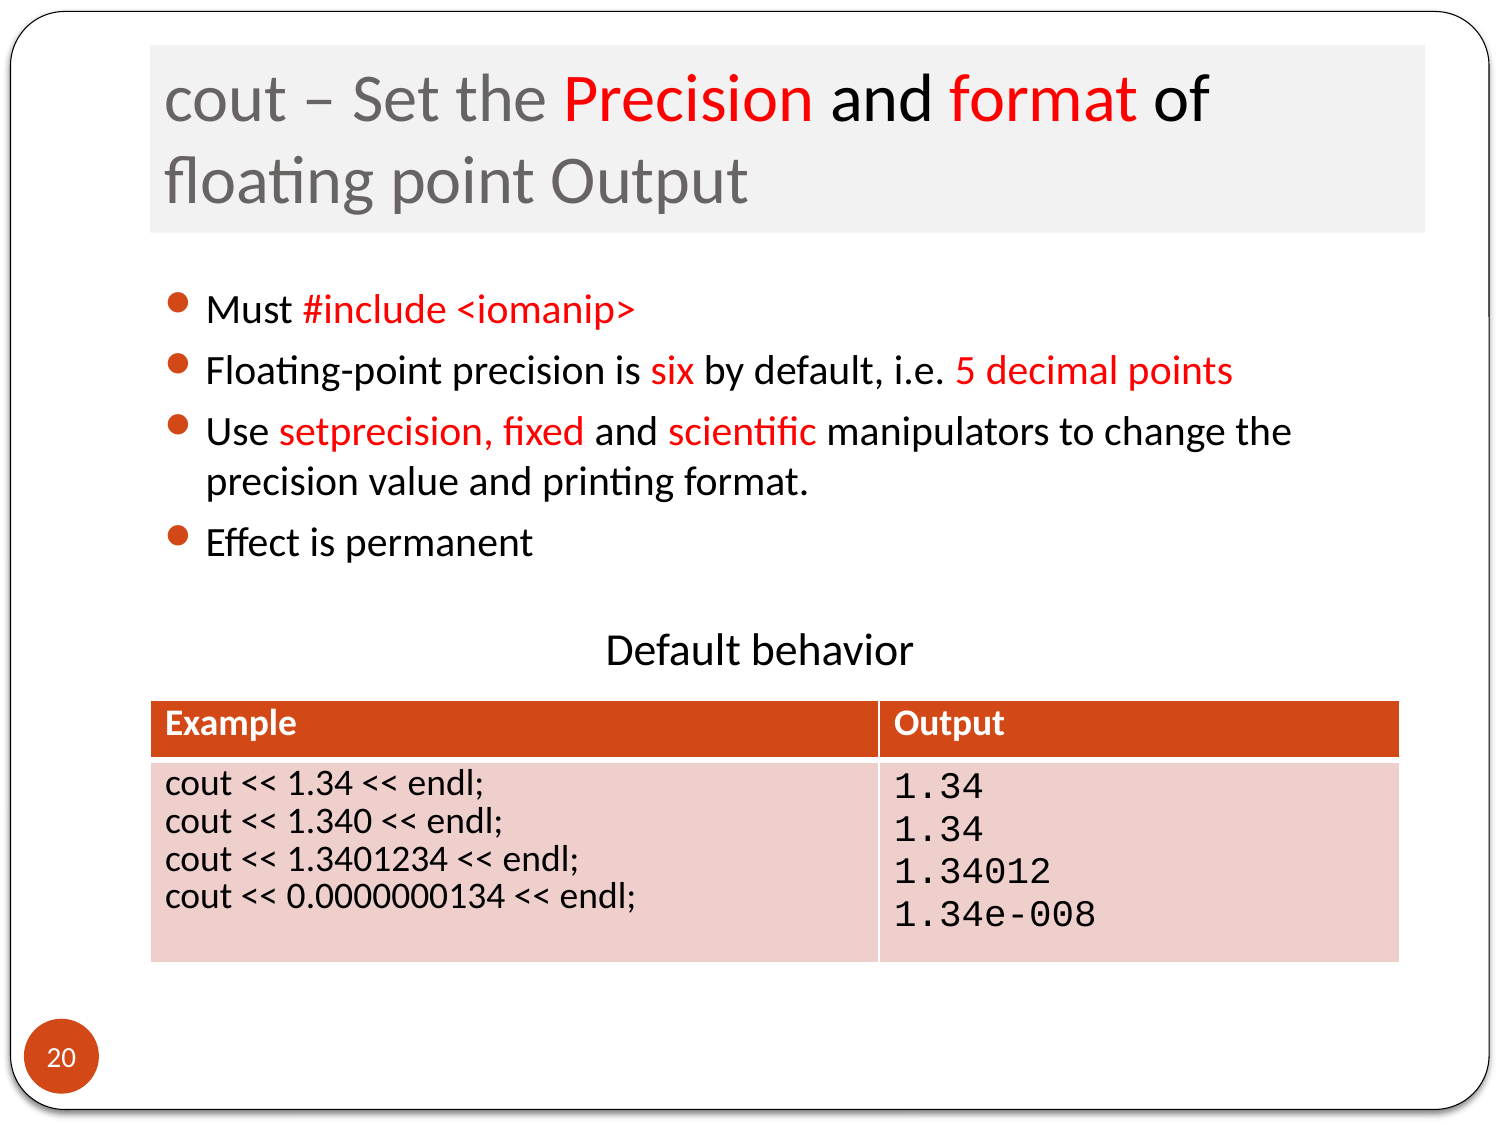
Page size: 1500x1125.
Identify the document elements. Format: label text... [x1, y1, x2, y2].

text_box Default behavior [590, 612, 930, 683]
list Must #include <iomanip> Floating-point precision is six by default, i.e. 5 decimal points Use setprecision, fixed and scientific manipulators to change the precision value and printing format. Effect is permanent [150, 275, 1425, 575]
table_header Example [151, 701, 878, 757]
table_header Output [880, 701, 1399, 757]
slide_number 20 [23, 1018, 99, 1094]
table_cell cout << 1.34 << endl; cout << 1.340 << endl; cout << 1.3401234 << endl; cout << 0.0000000134 << endl; [151, 763, 878, 962]
table_cell 1.34 1.34 1.34012 1.34e-008 [880, 763, 1399, 962]
title cout – Set the Precision and format of floating point Output [150, 45, 1425, 233]
